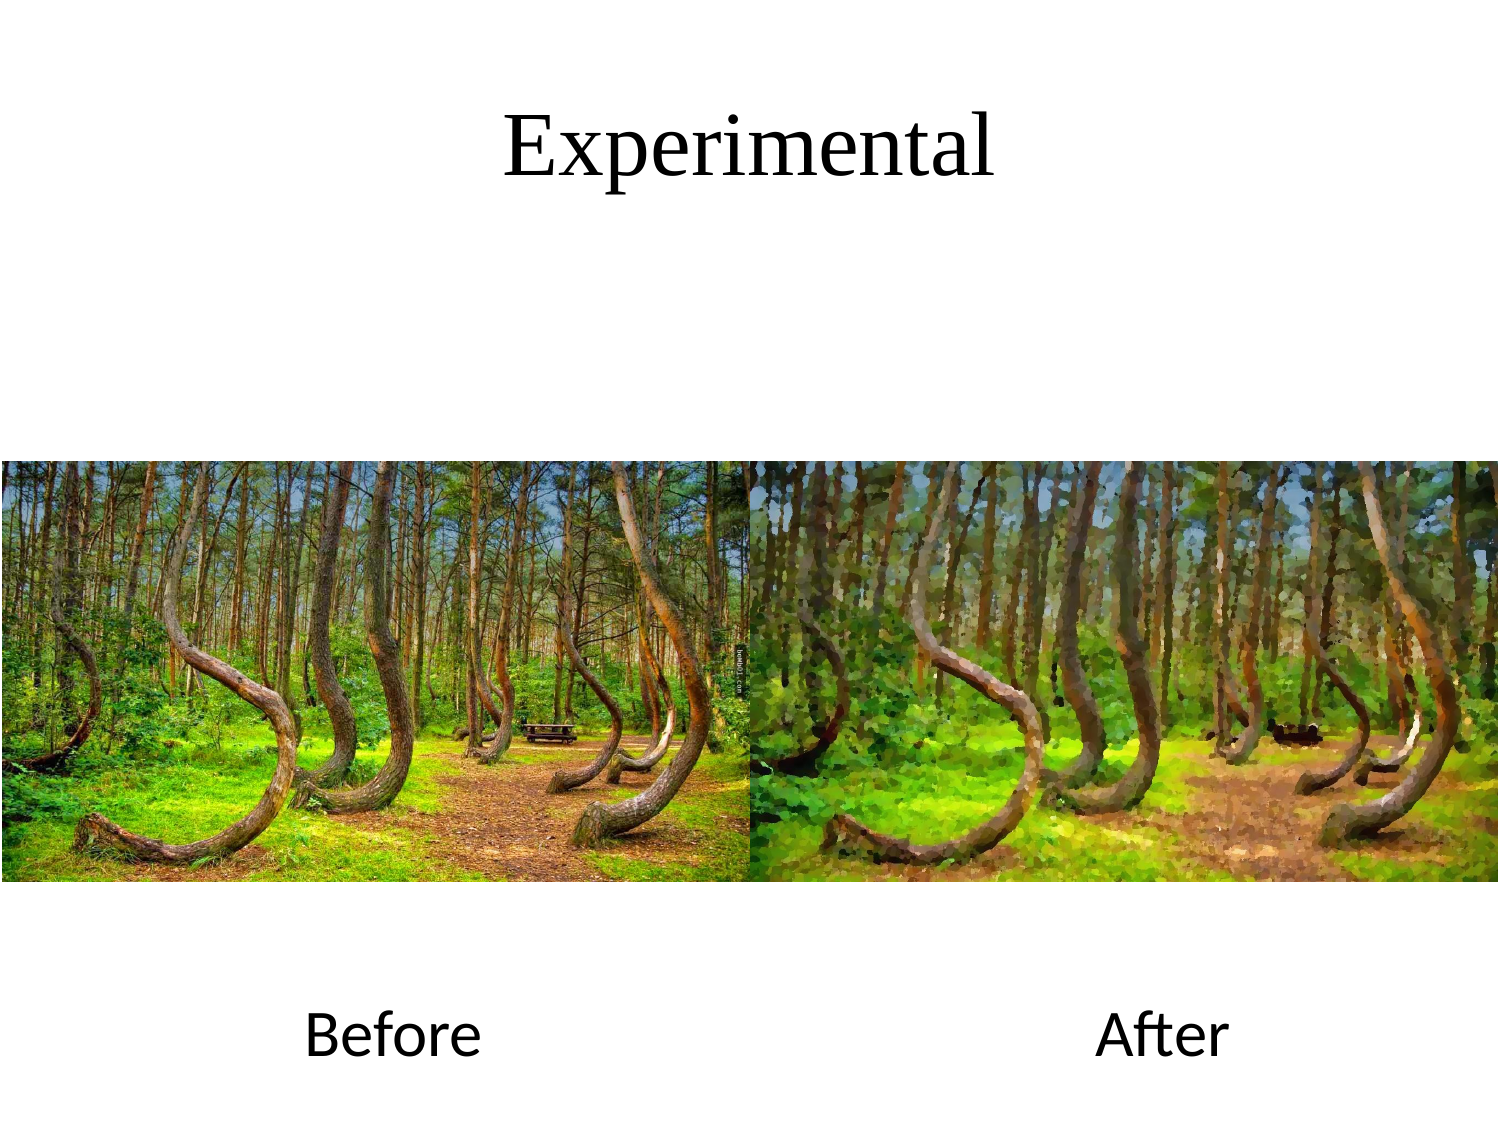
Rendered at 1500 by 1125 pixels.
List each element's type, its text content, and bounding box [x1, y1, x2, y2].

picture [749, 461, 1498, 882]
text_box After [1080, 982, 1498, 1078]
title Experimental [75, 45, 1425, 233]
text_box Before [289, 982, 660, 1078]
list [2, 461, 748, 882]
